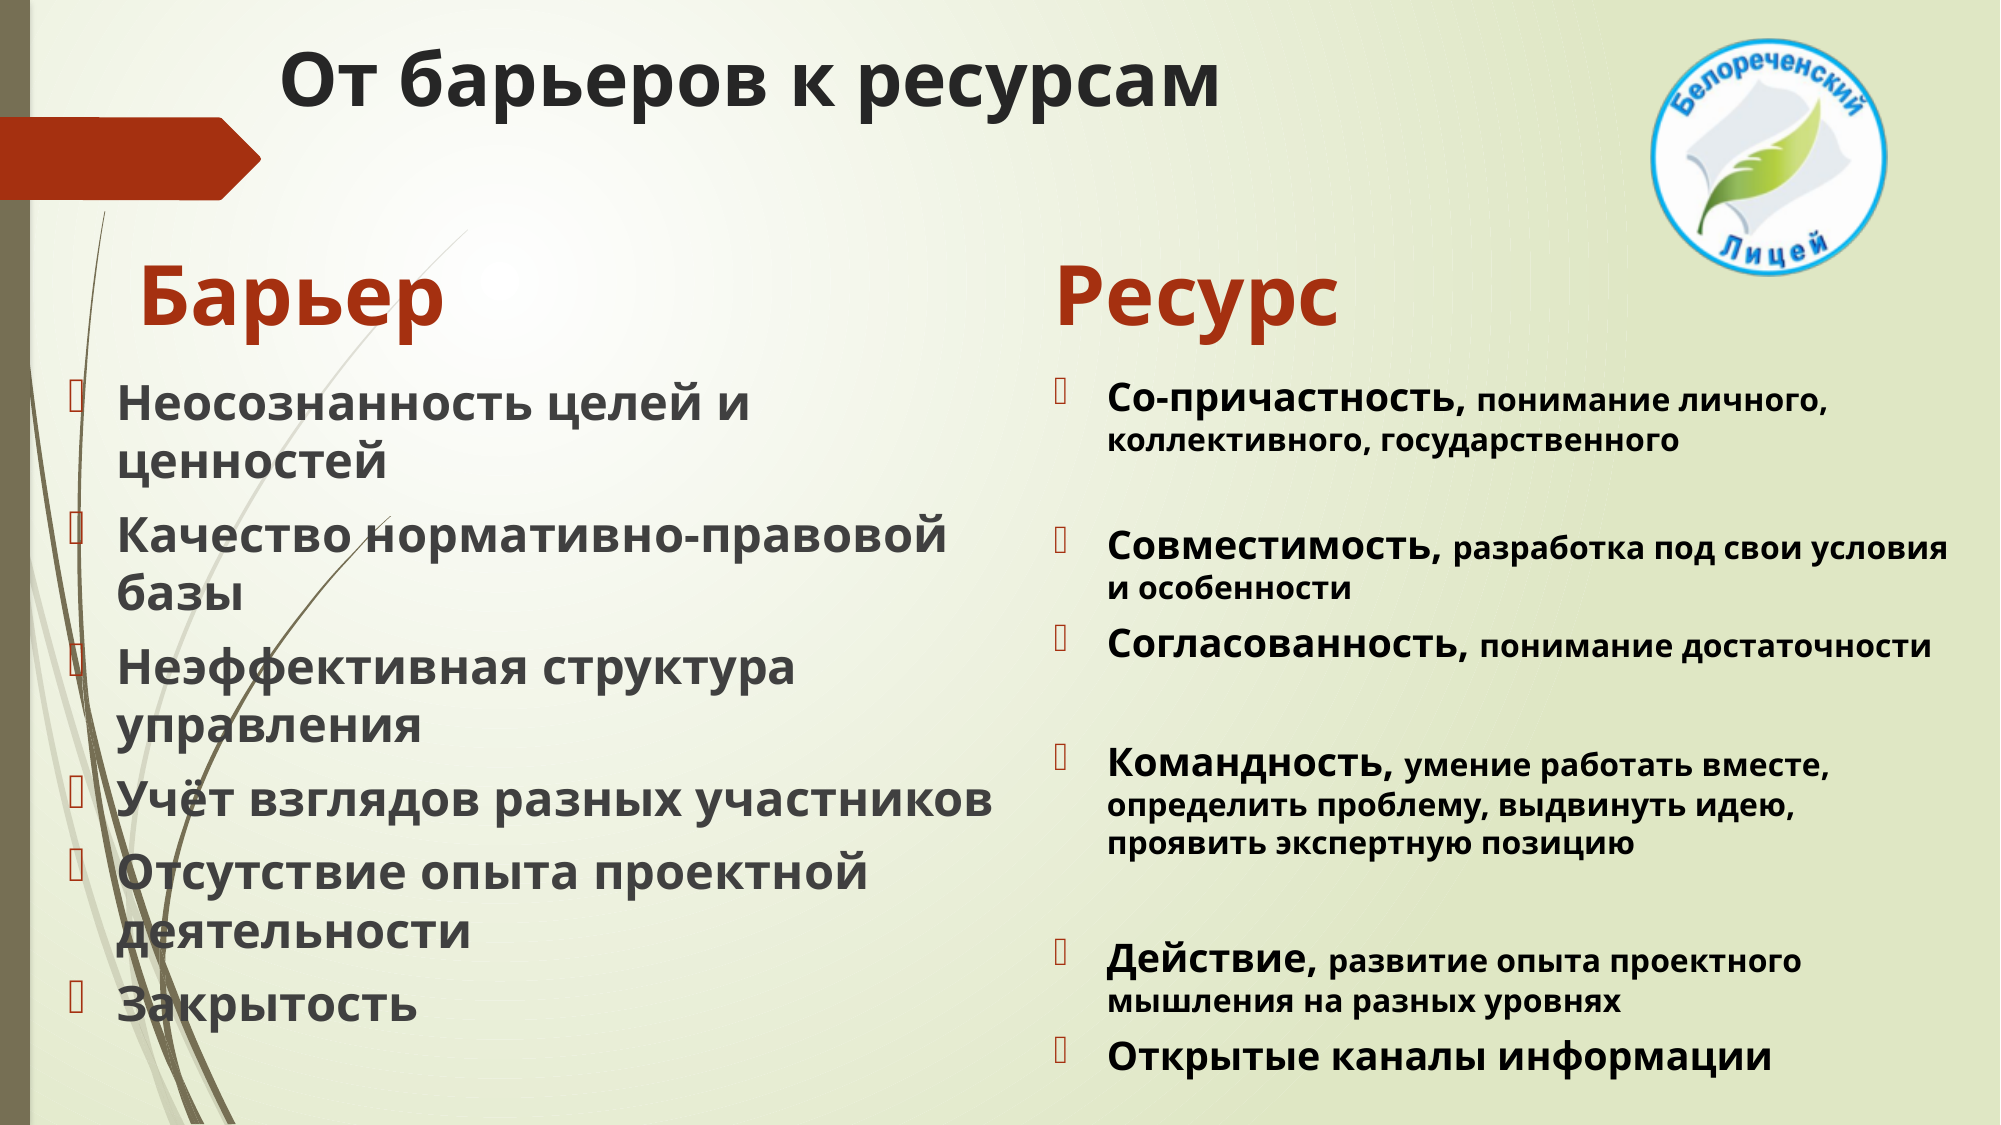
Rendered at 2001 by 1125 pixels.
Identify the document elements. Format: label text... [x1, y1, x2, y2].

picture [1649, 38, 1888, 277]
list Неосознанность целей и ценностей Качество нормативно-правовой базы Неэффективная структура управления Учёт взглядов разных участников Отсутствие опыта проектной деятельности Закрытость [53, 364, 1019, 1096]
list Ресурс [1038, 263, 1888, 350]
list Со-причастность, понимание личного, коллективного, государственного Совместимость, разработка под свои условия и особенности Согласованность, понимание достаточности Командность, умение работать вместе, определить проблему, выдвинуть идею, проявить экспертную позицию Действие, развитие опыта проектного мышления на разных уровнях Открытые каналы информации [1038, 364, 1977, 1096]
title От барьеров к ресурсам [263, 24, 1888, 264]
list Барьер [122, 247, 827, 350]
